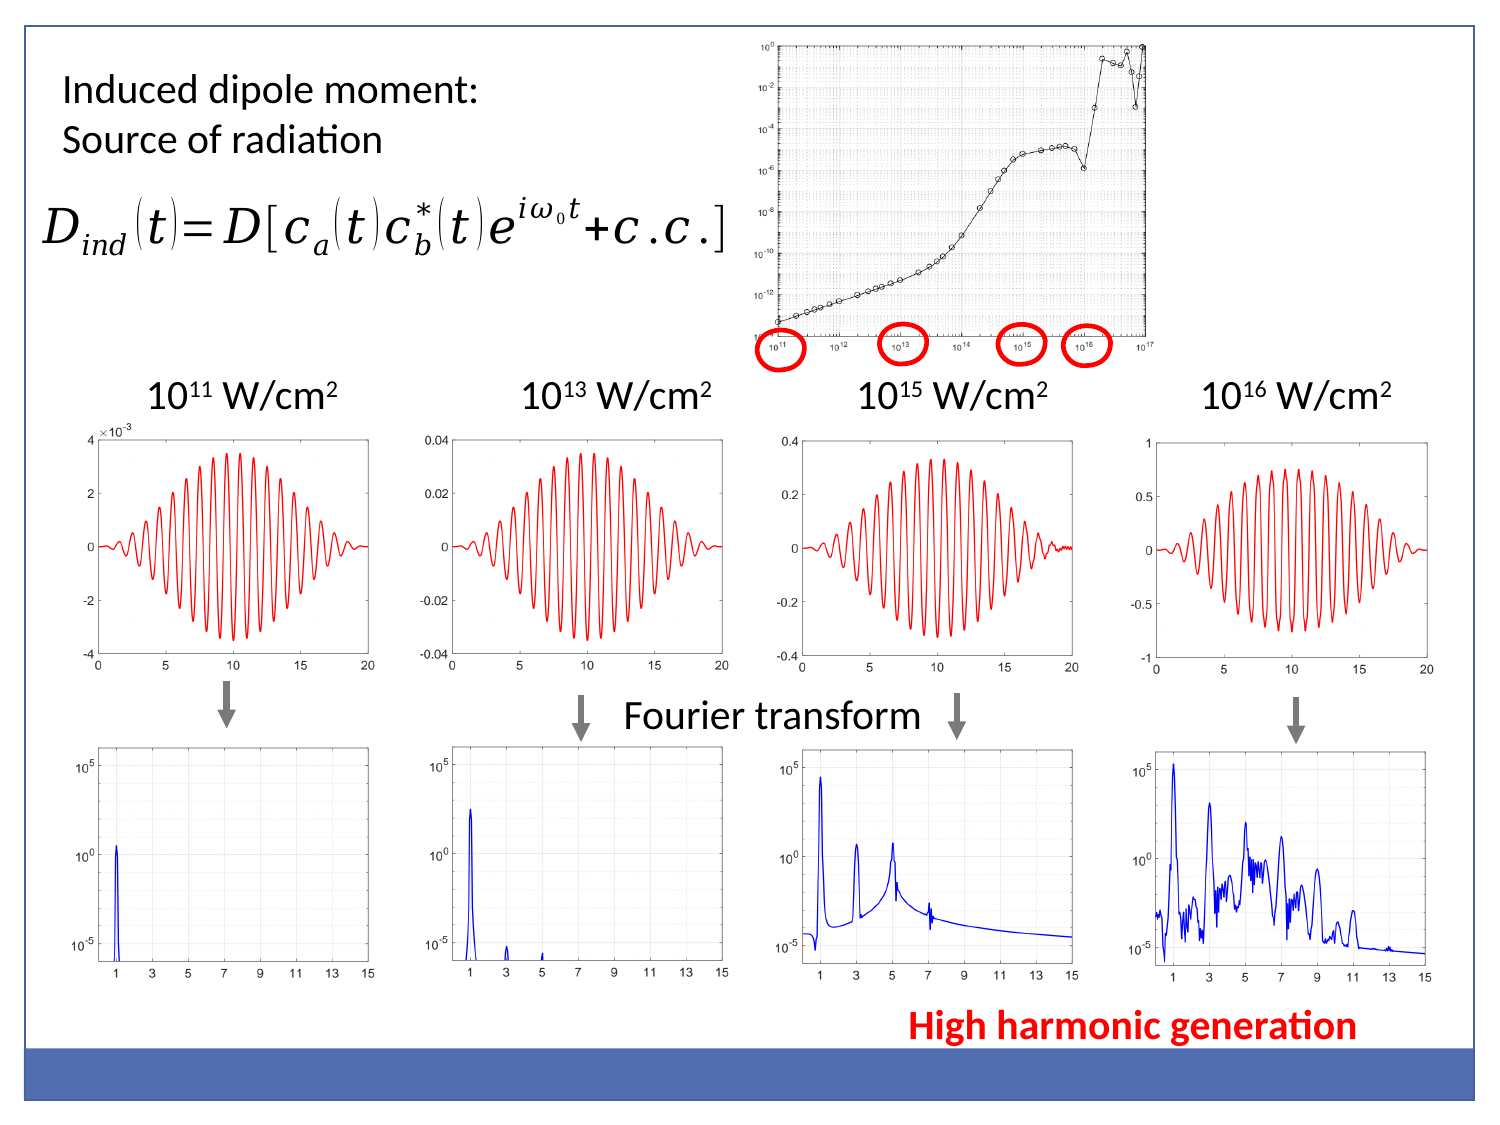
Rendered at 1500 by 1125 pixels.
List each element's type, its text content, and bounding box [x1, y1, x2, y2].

text_box Induced dipole moment: Source of radiation [47, 54, 495, 170]
picture [52, 728, 401, 989]
picture [716, 18, 1190, 374]
text_box High harmonic generation [893, 1000, 1374, 1056]
picture [407, 420, 755, 682]
picture [1110, 732, 1458, 994]
text_box 1013 W/cm2 [505, 360, 728, 417]
text_box 1011 W/cm2 [131, 360, 354, 417]
picture [52, 420, 401, 682]
picture [1111, 423, 1459, 685]
picture [756, 421, 1105, 683]
text_box 1015 W/cm2 [841, 383, 1064, 418]
picture [756, 729, 1105, 991]
text_box 1016 W/cm2 [1185, 360, 1407, 420]
picture [407, 727, 755, 989]
text_box Fourier transform [608, 692, 938, 728]
